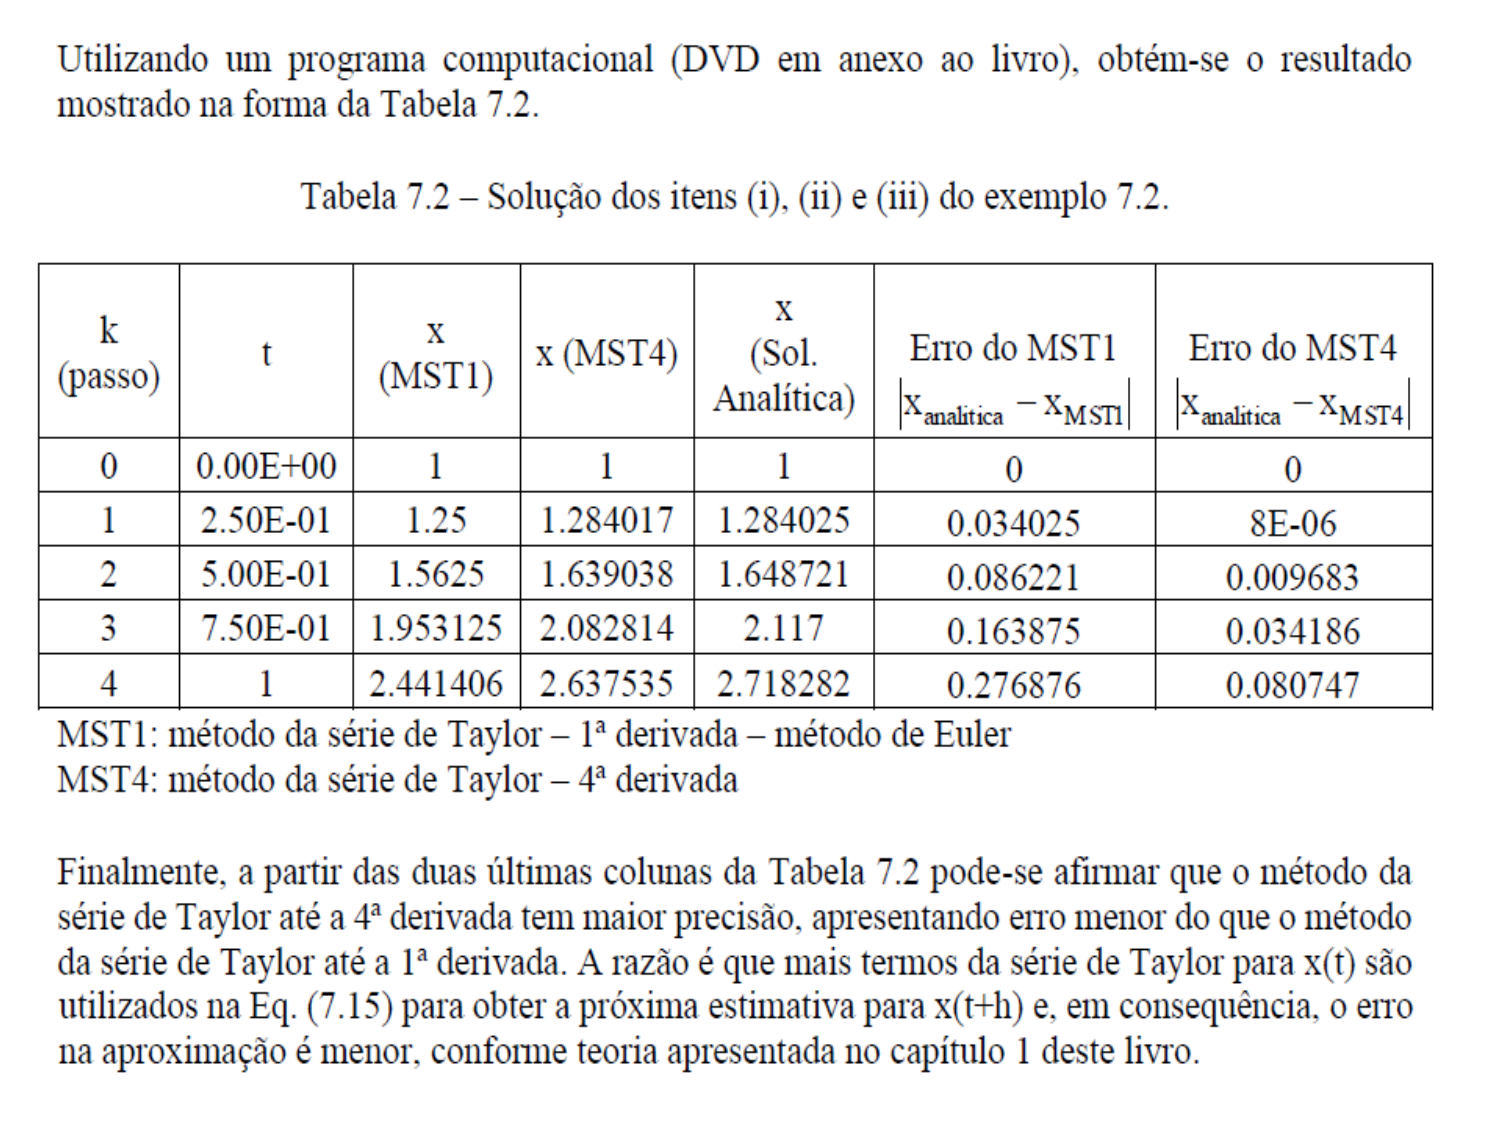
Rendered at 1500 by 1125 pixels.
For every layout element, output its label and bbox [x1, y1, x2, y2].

picture [32, 30, 1468, 1083]
